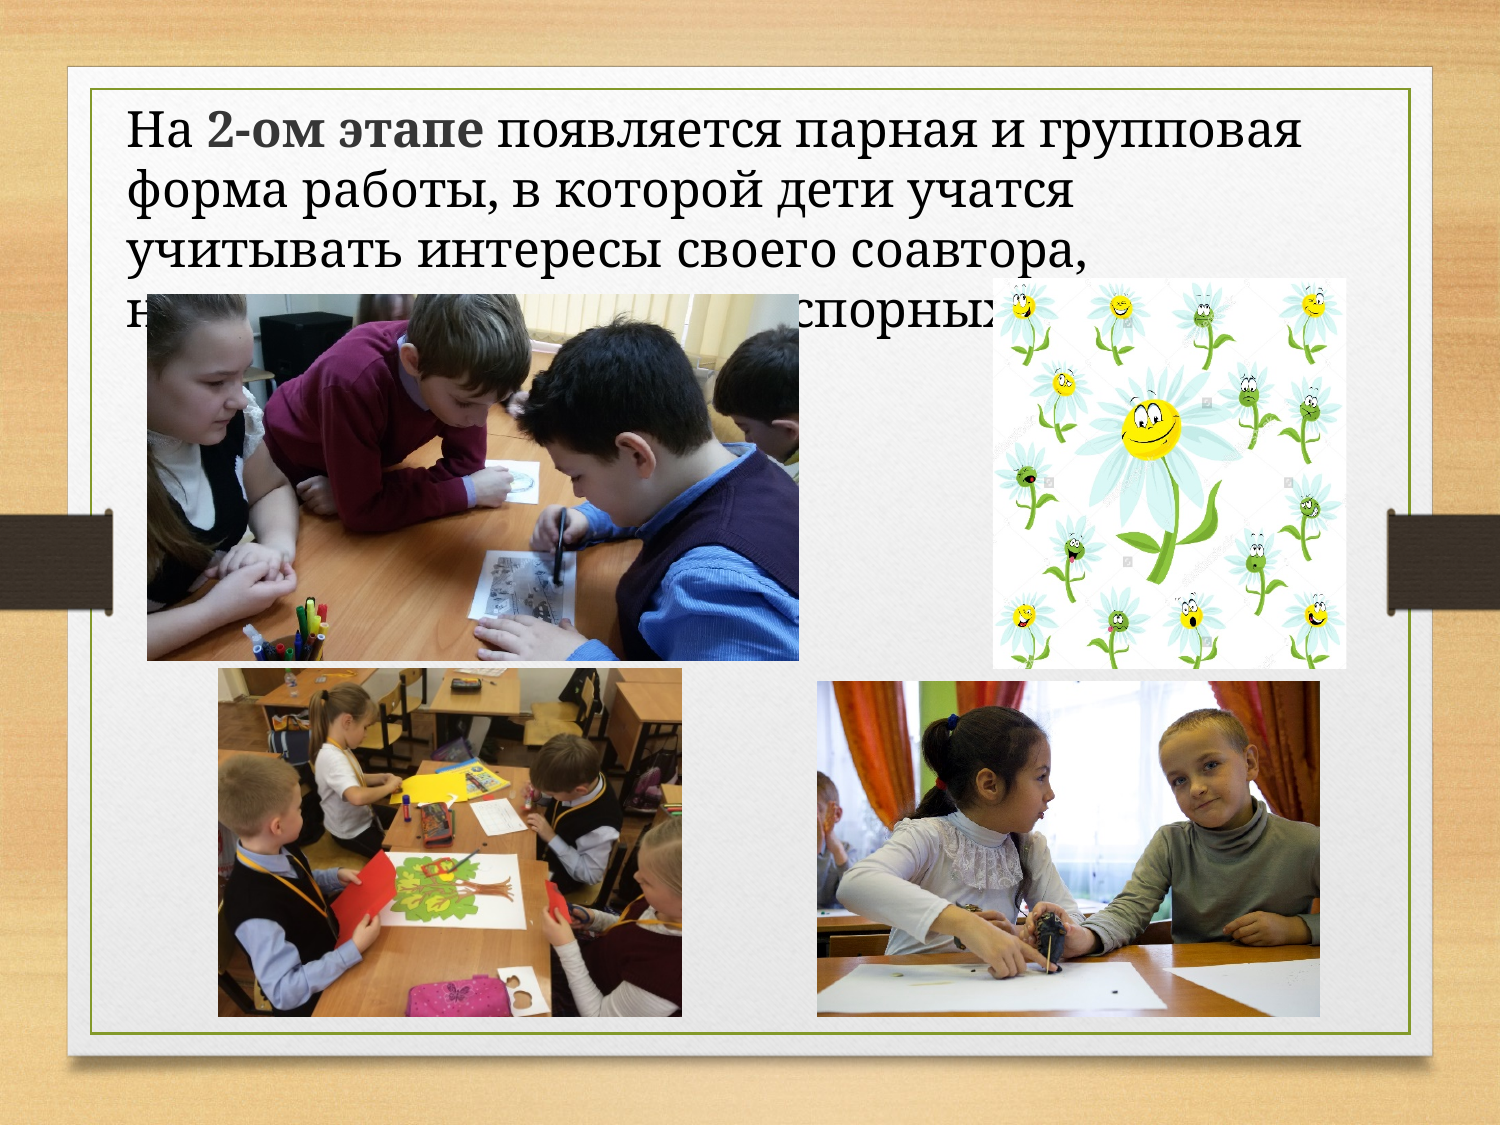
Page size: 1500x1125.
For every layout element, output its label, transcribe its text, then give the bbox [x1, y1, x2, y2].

picture [0, 0, 1500, 1125]
text_box На 2-ом этапе появляется парная и групповая форма работы, в которой дети учатся учитывать интересы своего соавтора, находить компромиссы в спорных вопросах. [112, 89, 1347, 345]
